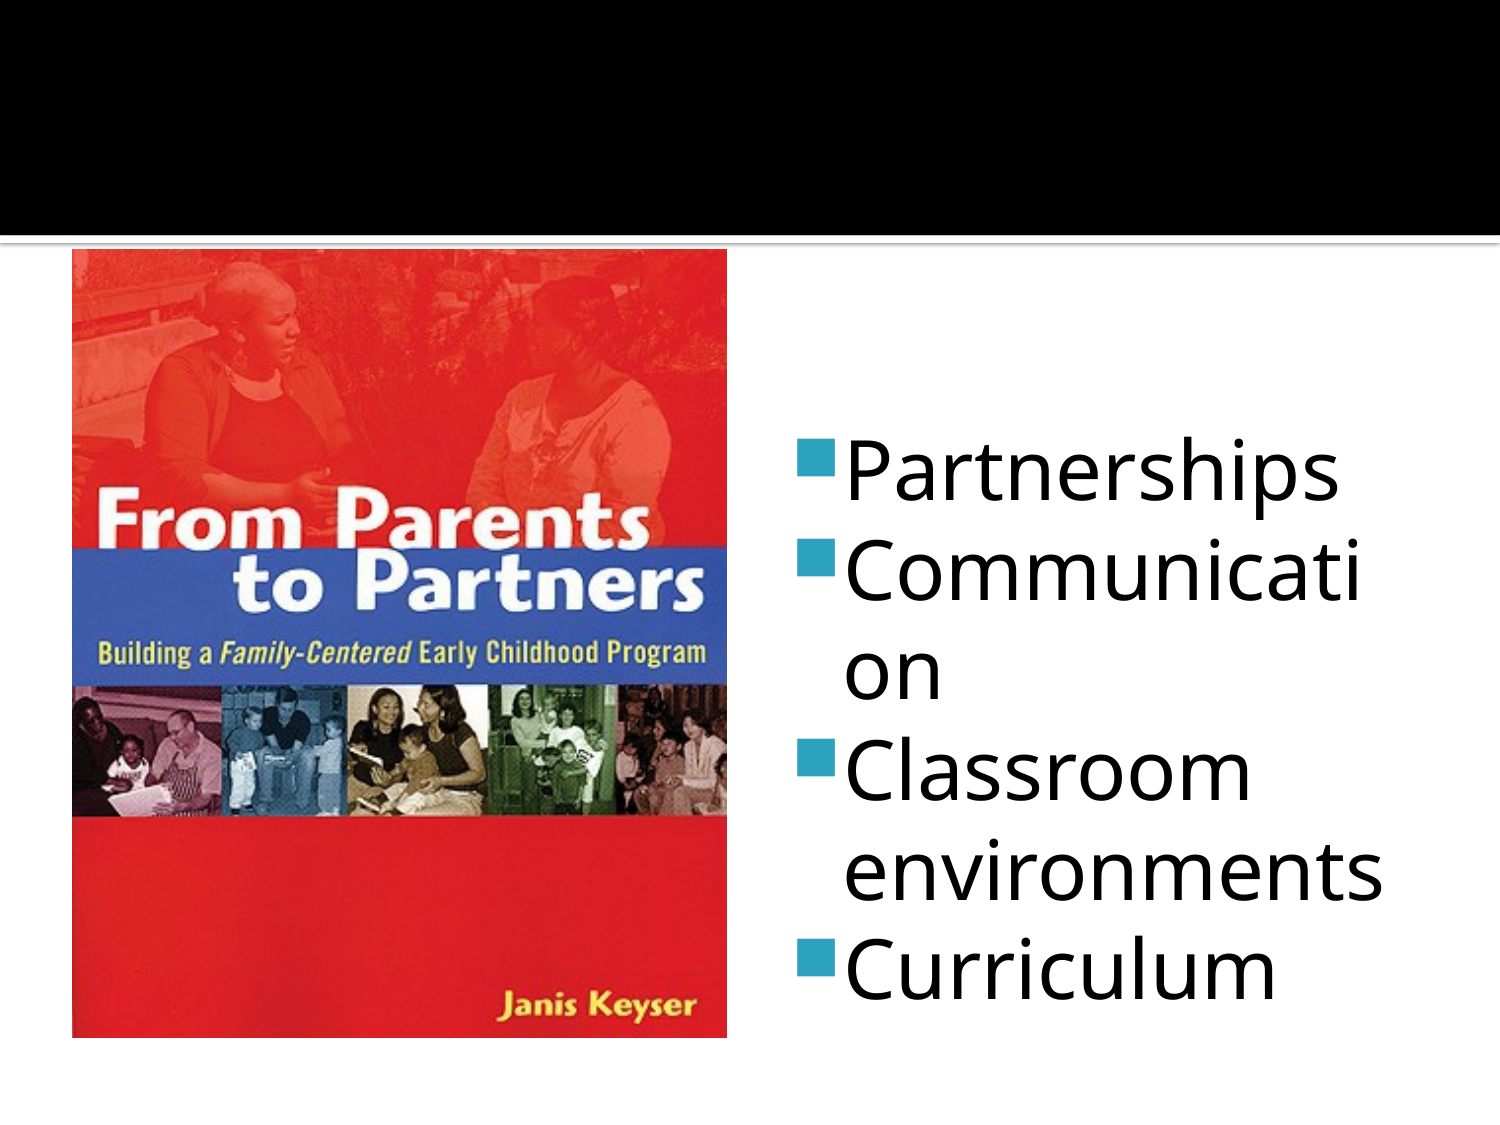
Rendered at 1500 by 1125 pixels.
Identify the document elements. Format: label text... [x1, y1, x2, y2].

picture [72, 249, 727, 1038]
list Partnerships Communication Classroom environments Curriculum [761, 401, 1425, 1050]
list Add from parents to partners here [731, 278, 738, 396]
